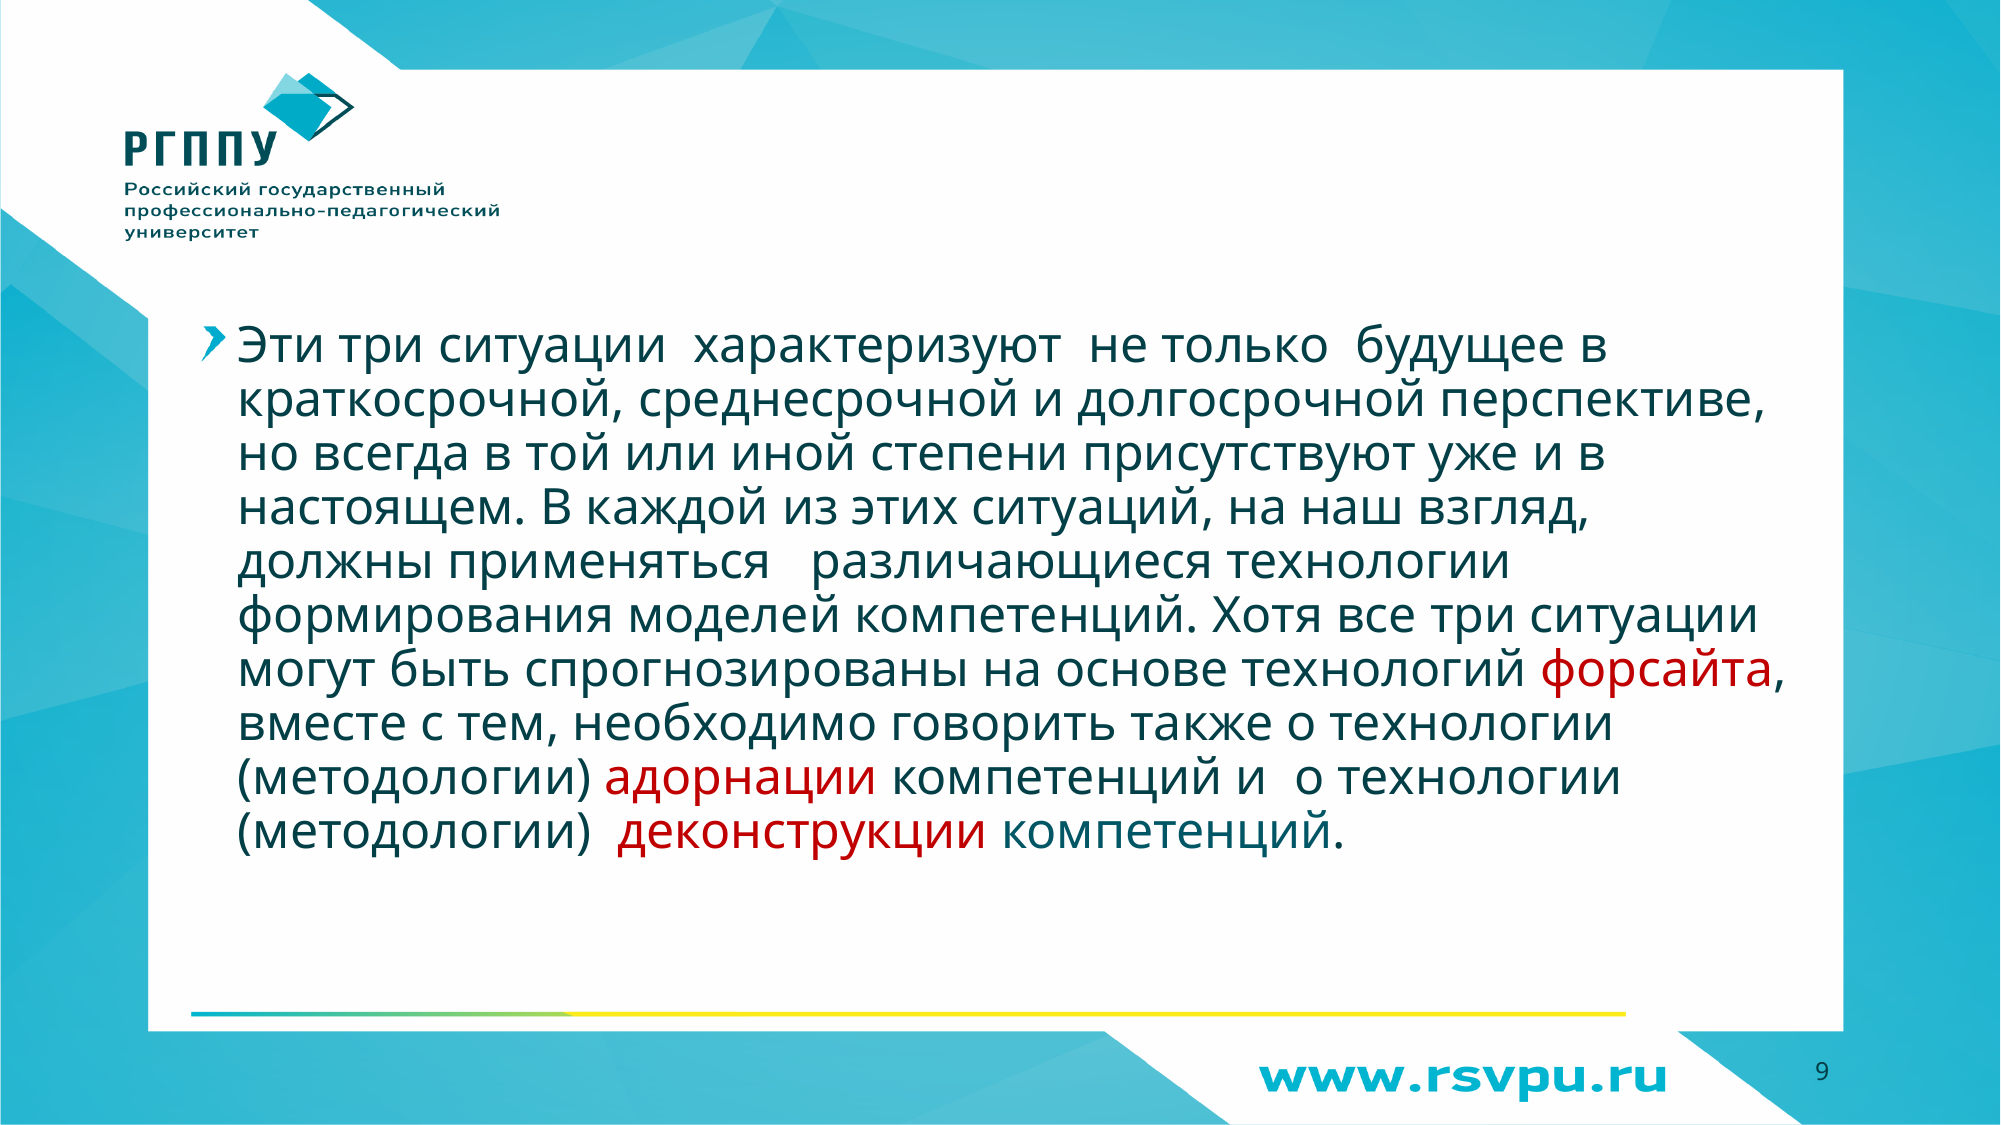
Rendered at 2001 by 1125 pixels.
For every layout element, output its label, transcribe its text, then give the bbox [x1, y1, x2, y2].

slide_number 9 [1774, 1042, 1845, 1103]
list Эти три ситуации характеризуют не только будущее в краткосрочной, среднесрочной и долгосрочной перспективе, но всегда в той или иной степени присутствуют уже и в настоящем. В каждой из этих ситуаций, на наш взгляд, должны применяться различающиеся технологии формирования моделей компетенций. Хотя все три ситуации могут быть спрогнозированы на основе технологий форсайта, вместе с тем, необходимо говорить также о технологии (методологии) адорнации компетенций и о технологии (методологии) деконструкции компетенций. [185, 312, 1815, 982]
picture [0, 0, 2001, 1125]
